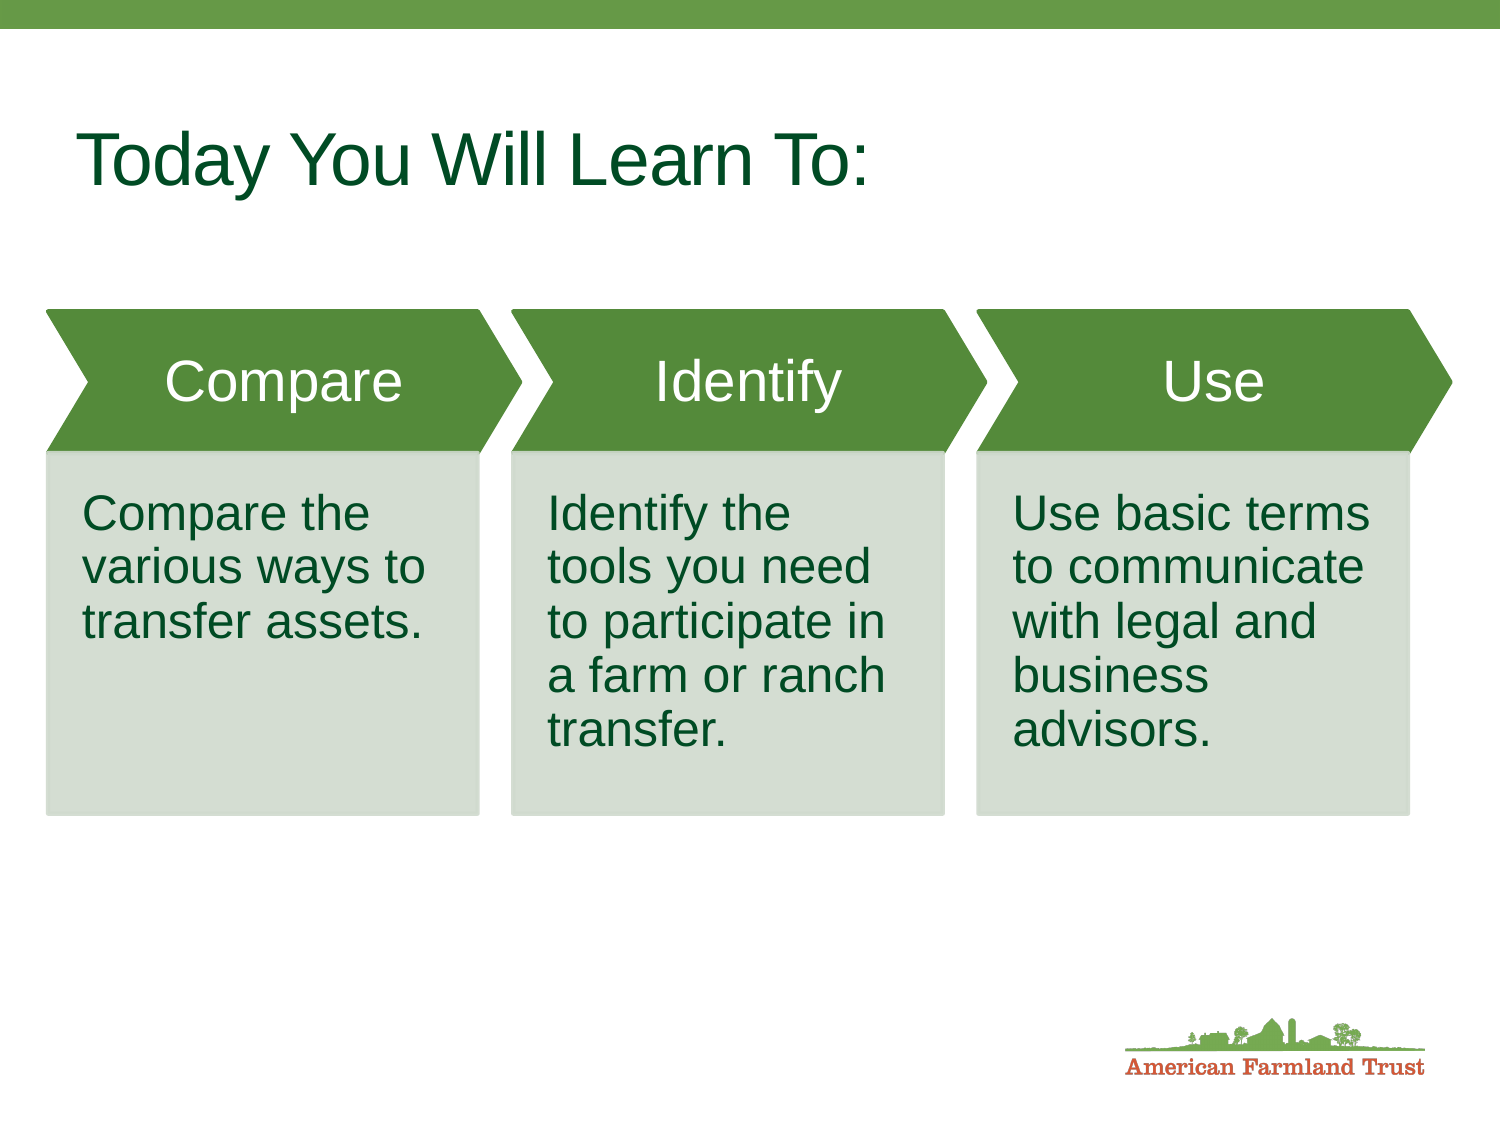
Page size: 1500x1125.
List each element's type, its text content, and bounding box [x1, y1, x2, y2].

title Today You Will Learn To: [75, 78, 1425, 233]
picture [1125, 1018, 1425, 1075]
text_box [46, 248, 1452, 877]
